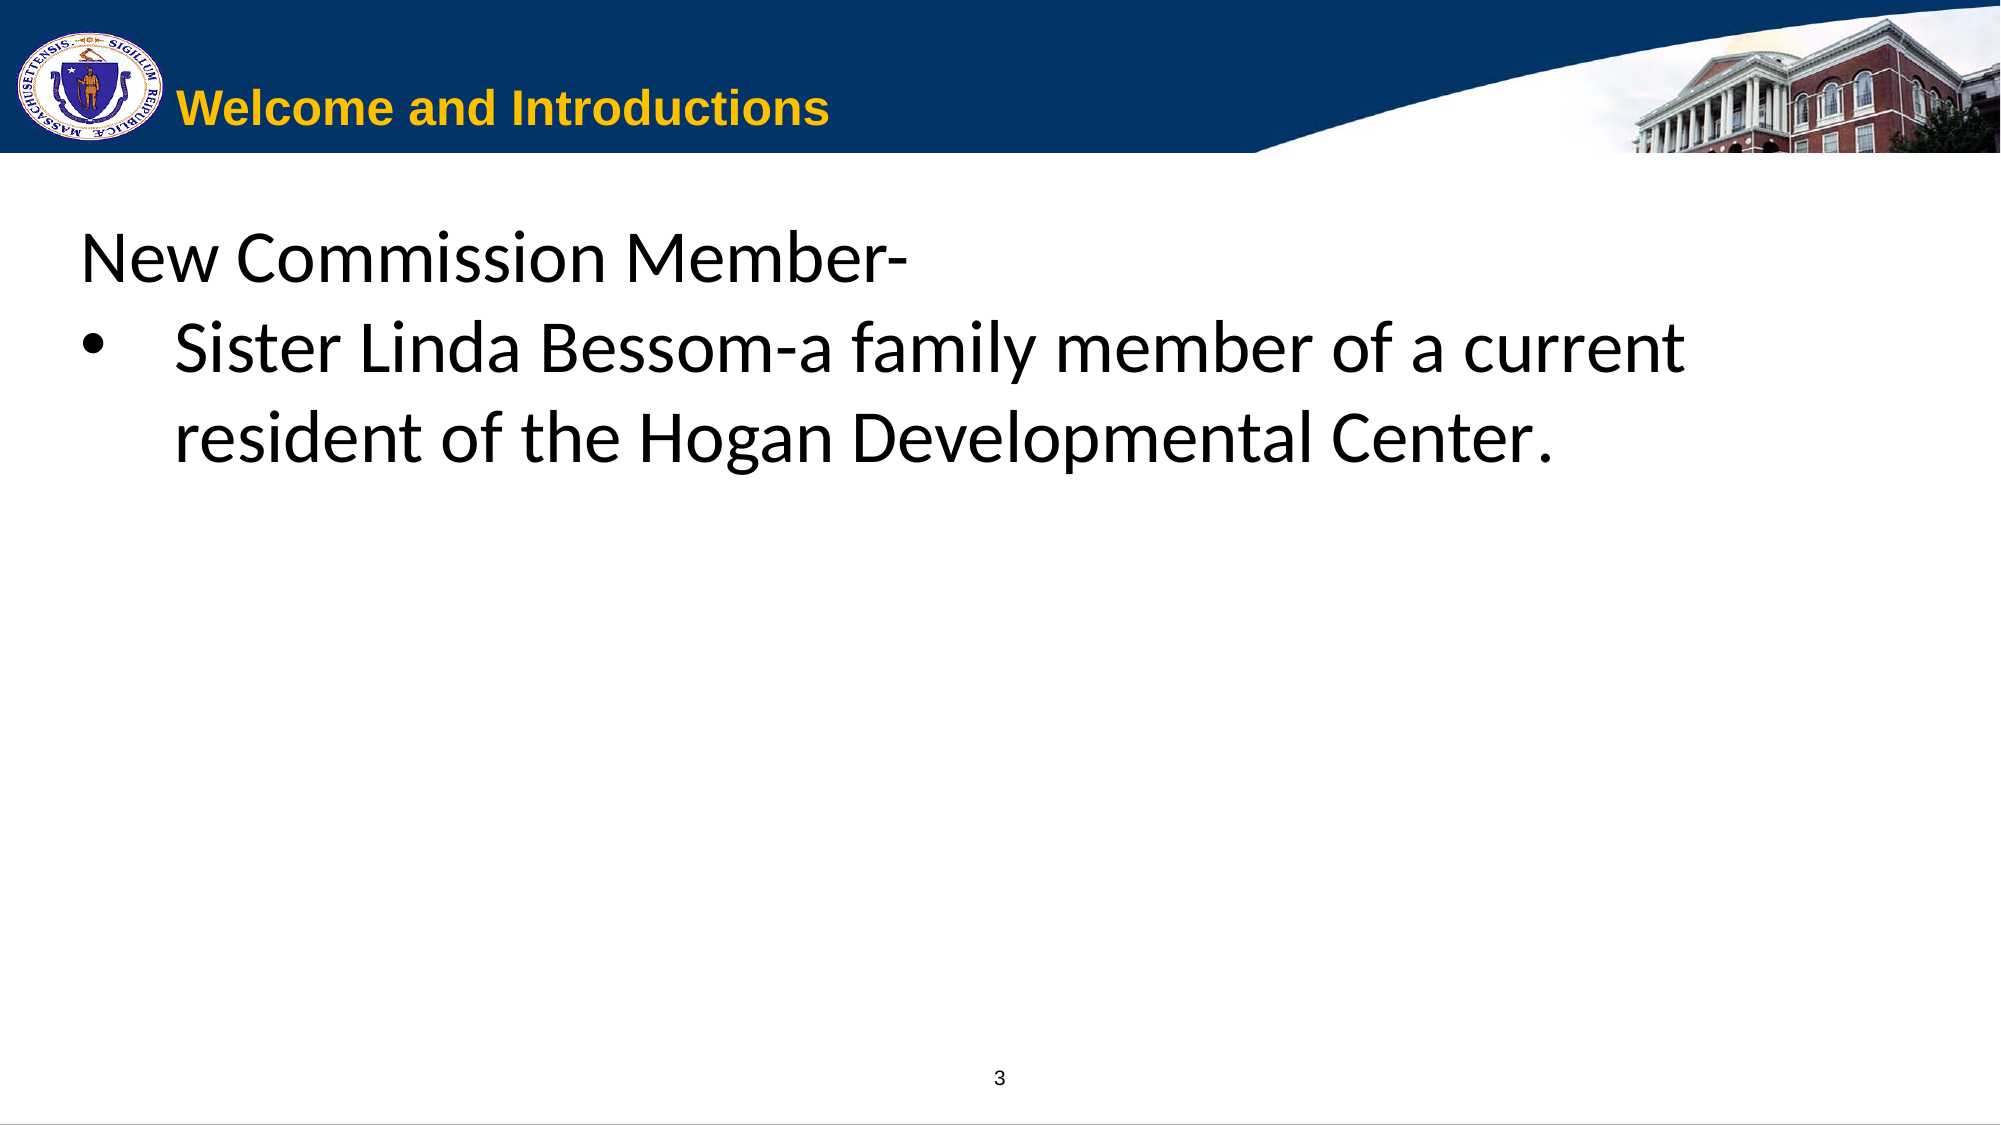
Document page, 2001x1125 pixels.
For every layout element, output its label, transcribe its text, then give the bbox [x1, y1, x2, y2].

picture [0, 0, 2001, 153]
text_box New Commission Member- Sister Linda Bessom-a family member of a current resident of the Hogan Developmental Center. [66, 199, 1725, 485]
title Welcome and Introductions [160, 17, 1401, 144]
